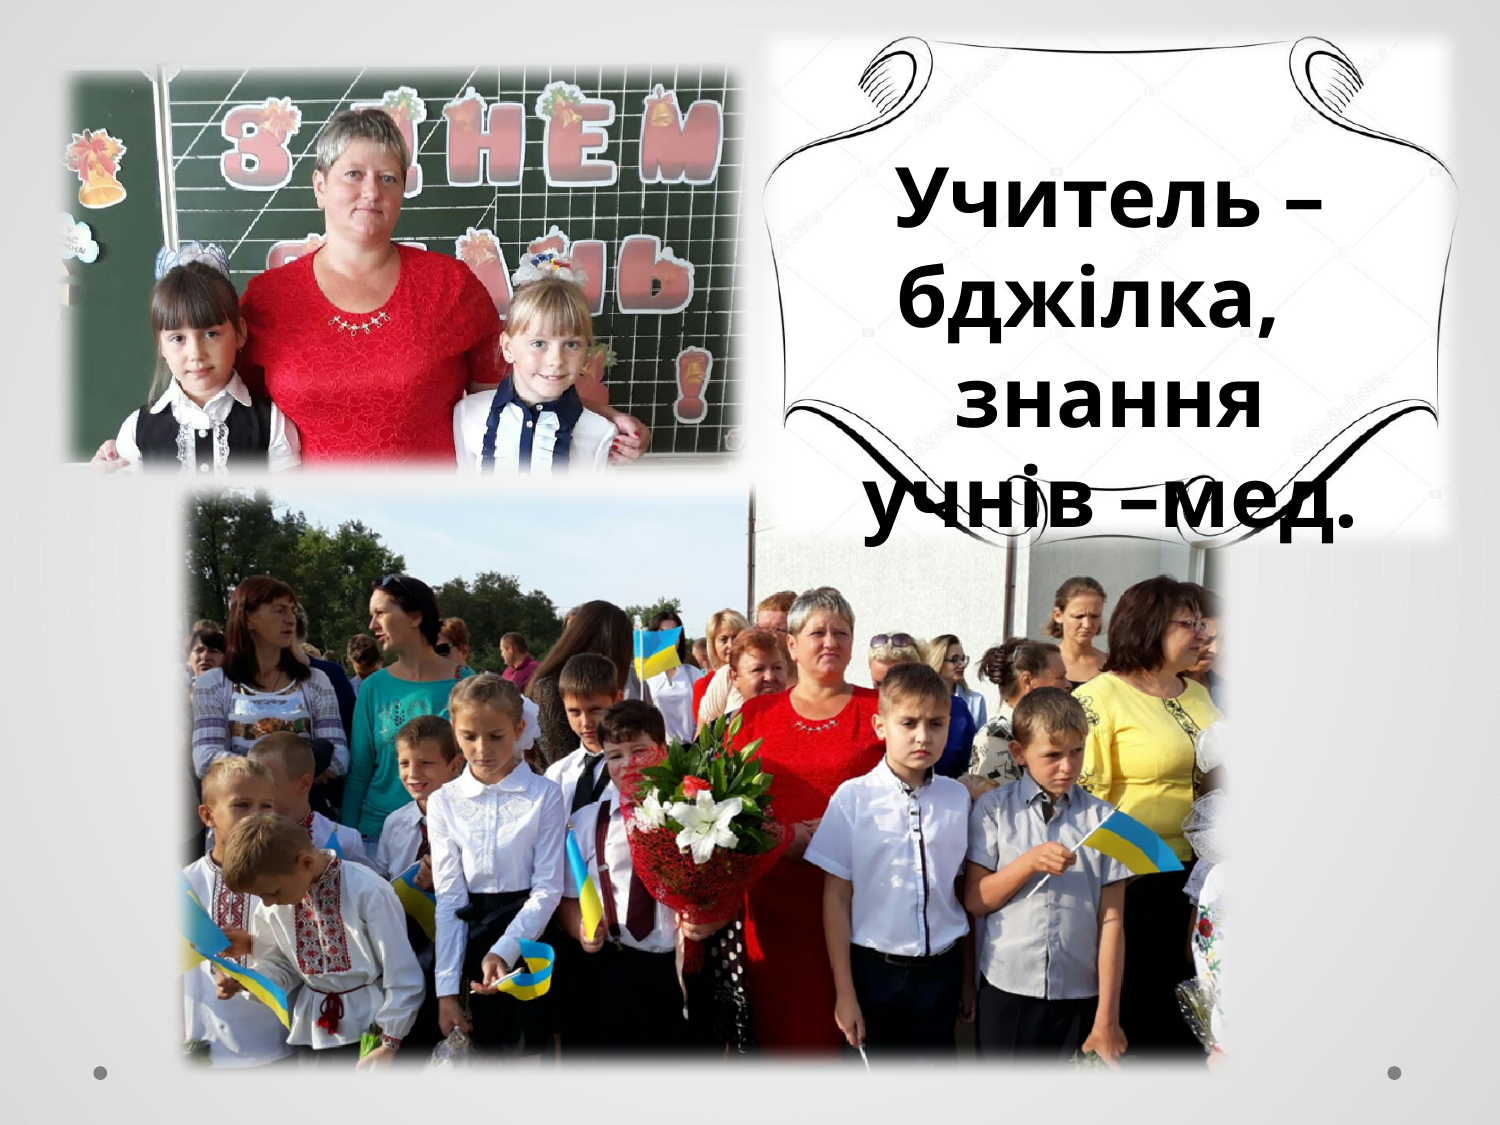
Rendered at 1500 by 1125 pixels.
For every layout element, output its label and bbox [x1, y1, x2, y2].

picture [52, 18, 1466, 1078]
